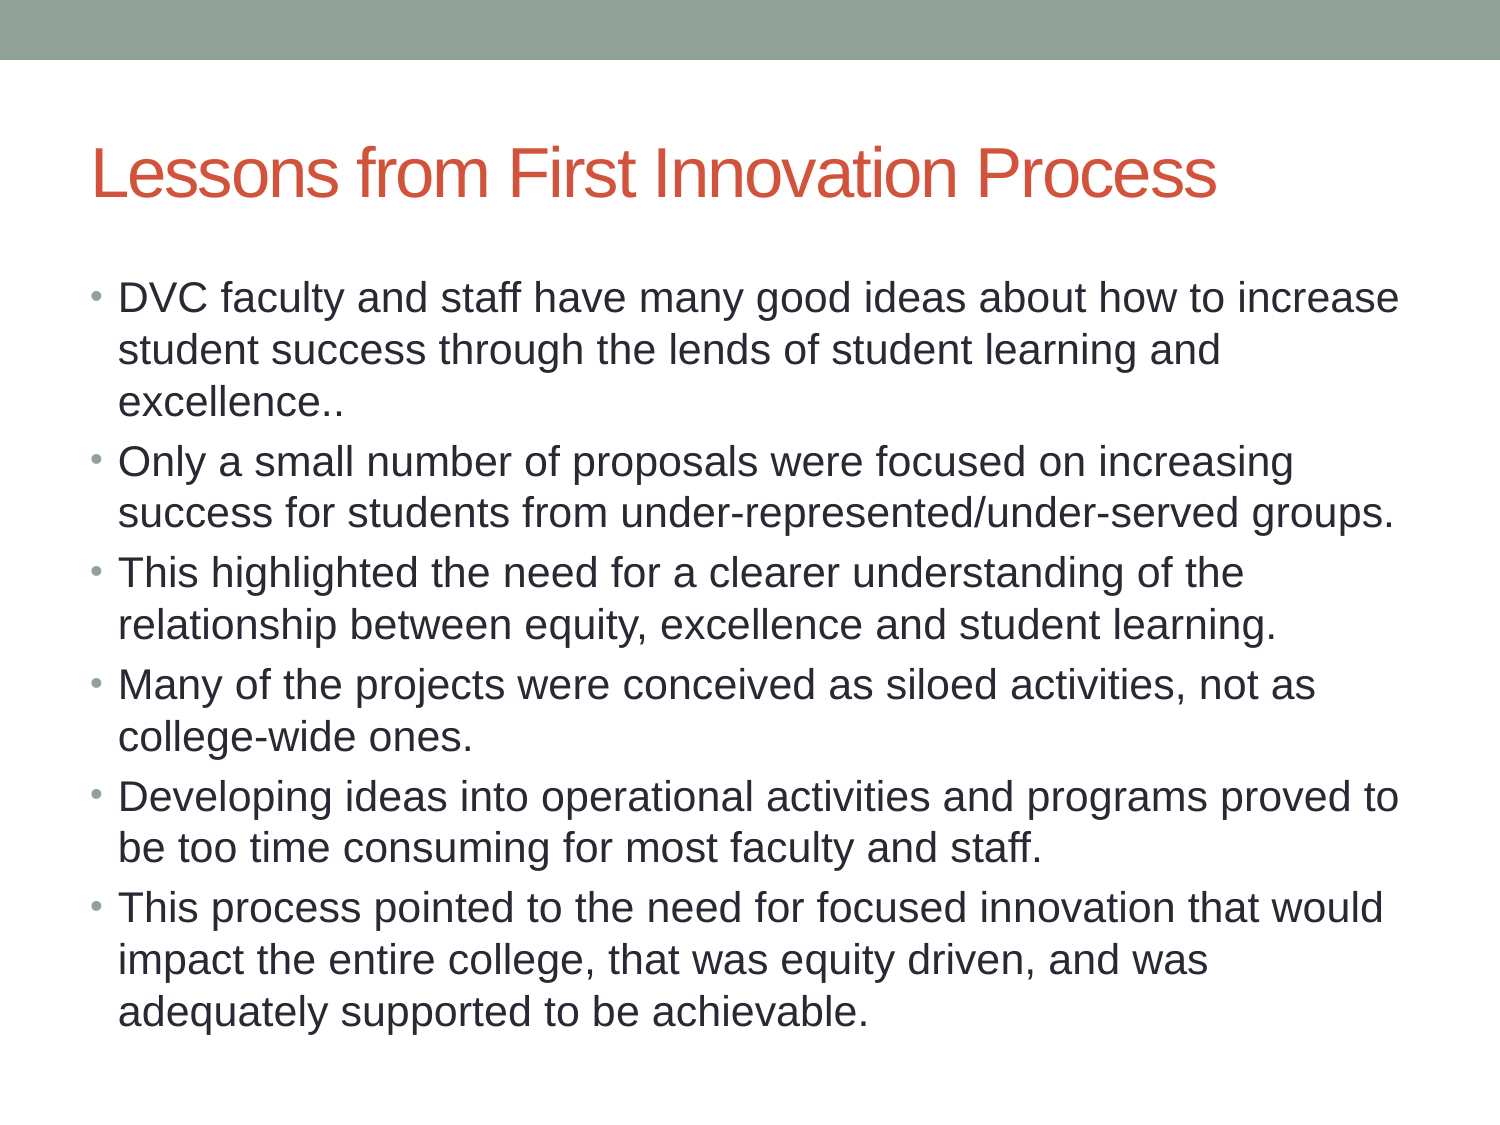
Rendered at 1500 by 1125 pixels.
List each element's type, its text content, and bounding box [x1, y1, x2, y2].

list DVC faculty and staff have many good ideas about how to increase student success through the lends of student learning and excellence.. Only a small number of proposals were focused on increasing success for students from under-represented/under-served groups. This highlighted the need for a clearer understanding of the relationship between equity, excellence and student learning. Many of the projects were conceived as siloed activities, not as college-wide ones. Developing ideas into operational activities and programs proved to be too time consuming for most faculty and staff. This process pointed to the need for focused innovation that would impact the entire college, that was equity driven, and was adequately supported to be achievable. [75, 262, 1425, 1063]
title Lessons from First Innovation Process [75, 87, 1425, 250]
